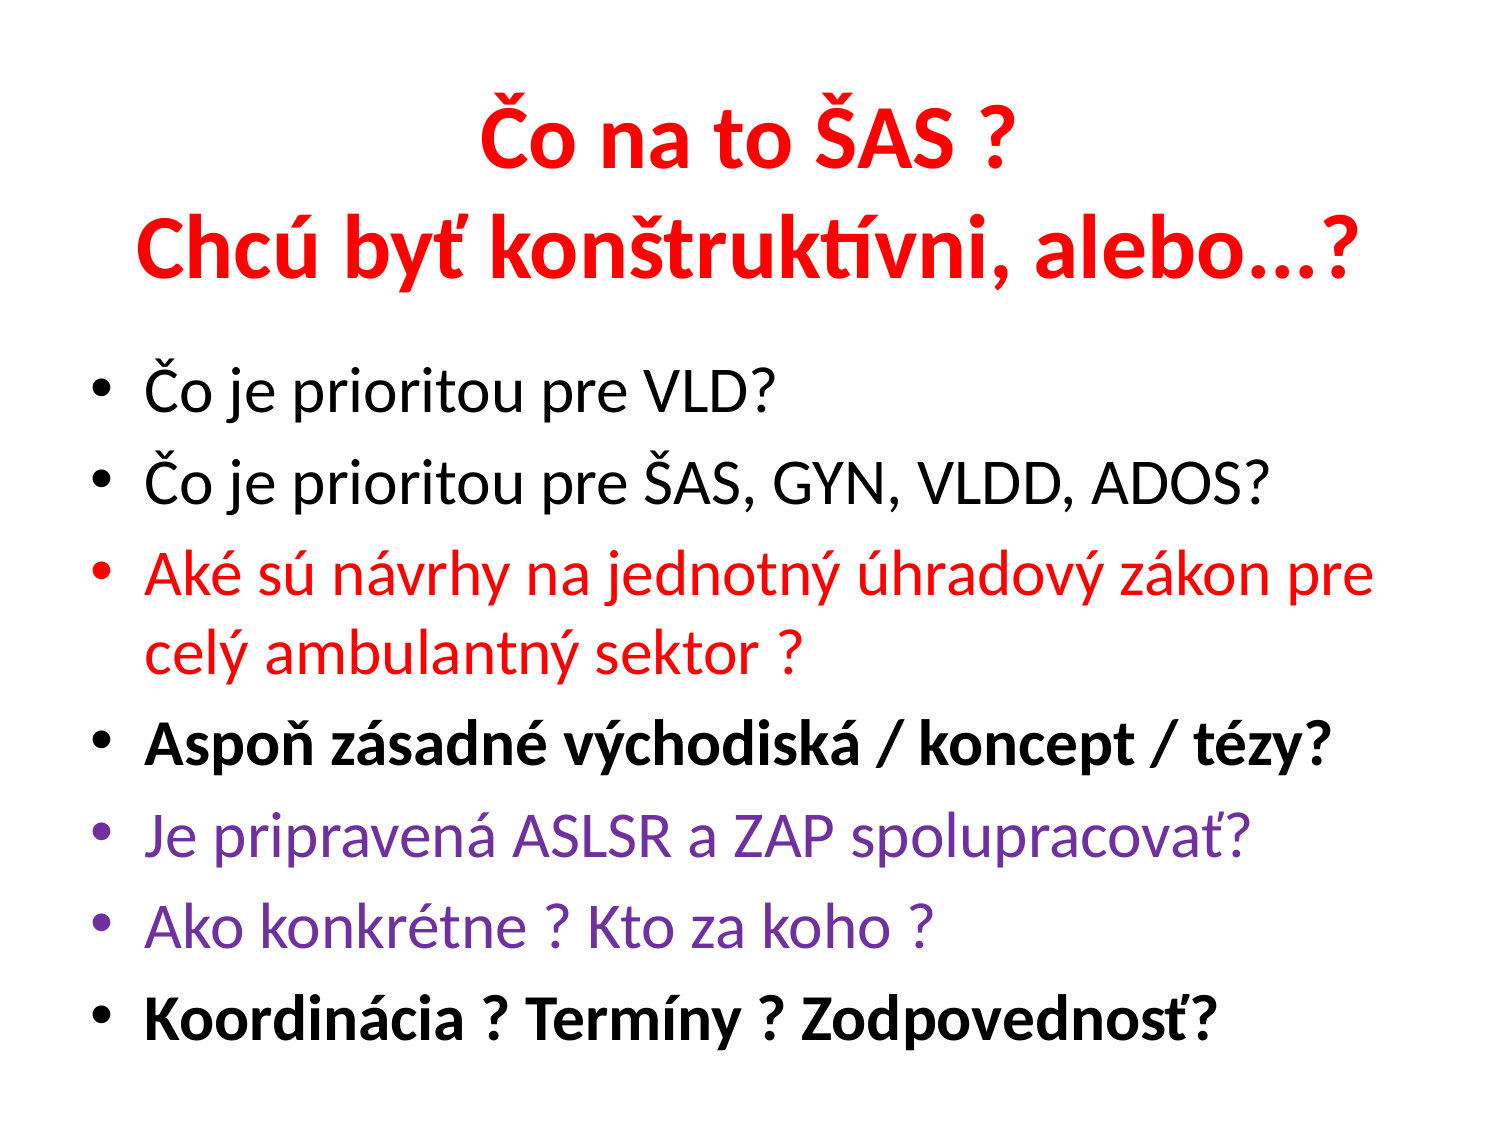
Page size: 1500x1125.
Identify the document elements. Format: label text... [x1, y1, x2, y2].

list Čo je prioritou pre VLD? Čo je prioritou pre ŠAS, GYN, VLDD, ADOS? Aké sú návrhy na jednotný úhradový zákon pre celý ambulantný sektor ? Aspoň zásadné východiská / koncept / tézy? Je pripravená ASLSR a ZAP spolupracovať? Ako konkrétne ? Kto za koho ? Koordinácia ? Termíny ? Zodpovednosť? [75, 339, 1425, 1067]
title Čo na to ŠAS ? Chcú byť konštruktívni, alebo...? [75, 45, 1425, 329]
